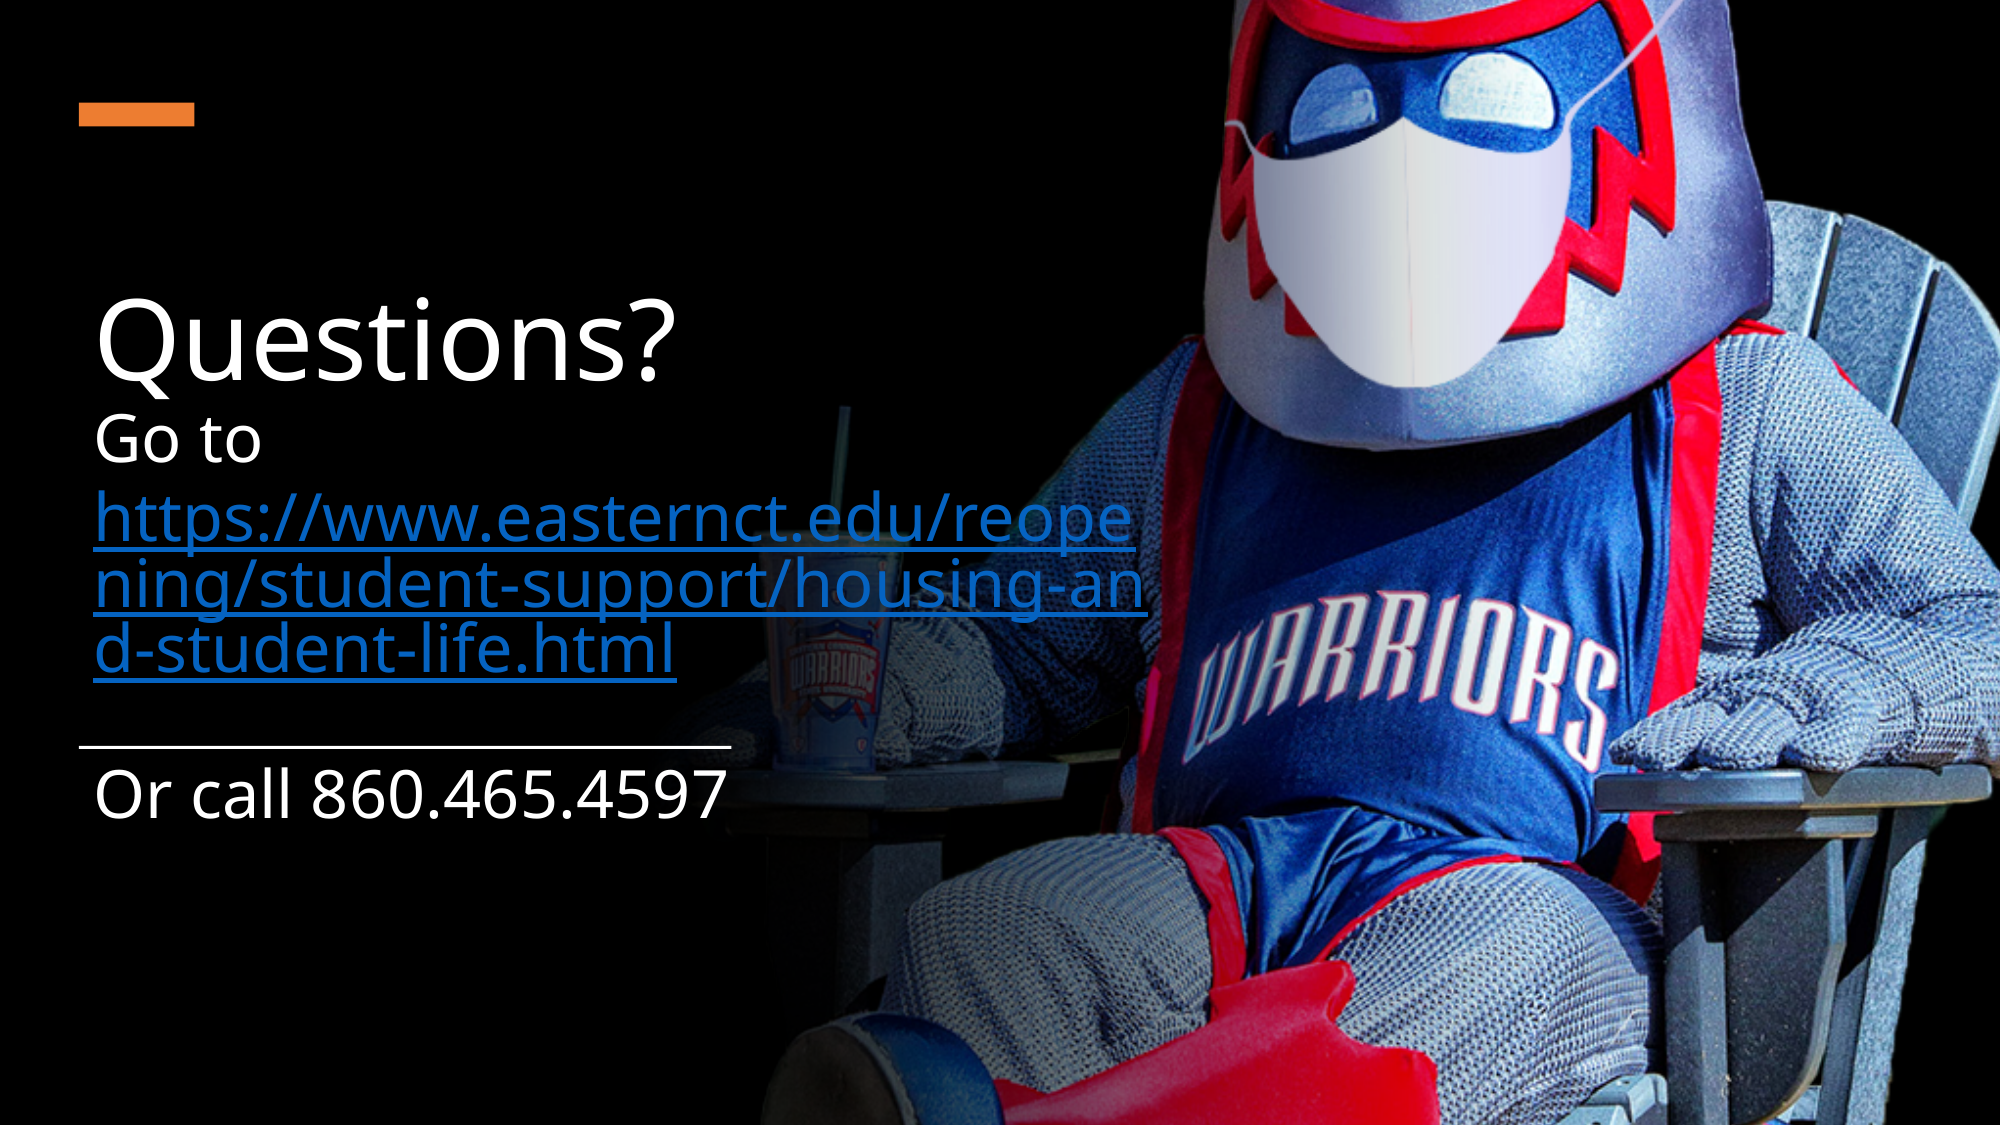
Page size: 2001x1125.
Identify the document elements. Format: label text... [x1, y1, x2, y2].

text_box [0, 0, 577, 1125]
picture [577, 0, 2000, 1125]
title Questions? Go to https://www.easternct.edu/reopening/student-support/housing-and-student-life.html Or call 860.465.4597 [78, 184, 577, 710]
text_box [78, 102, 195, 128]
text_box [78, 745, 577, 750]
